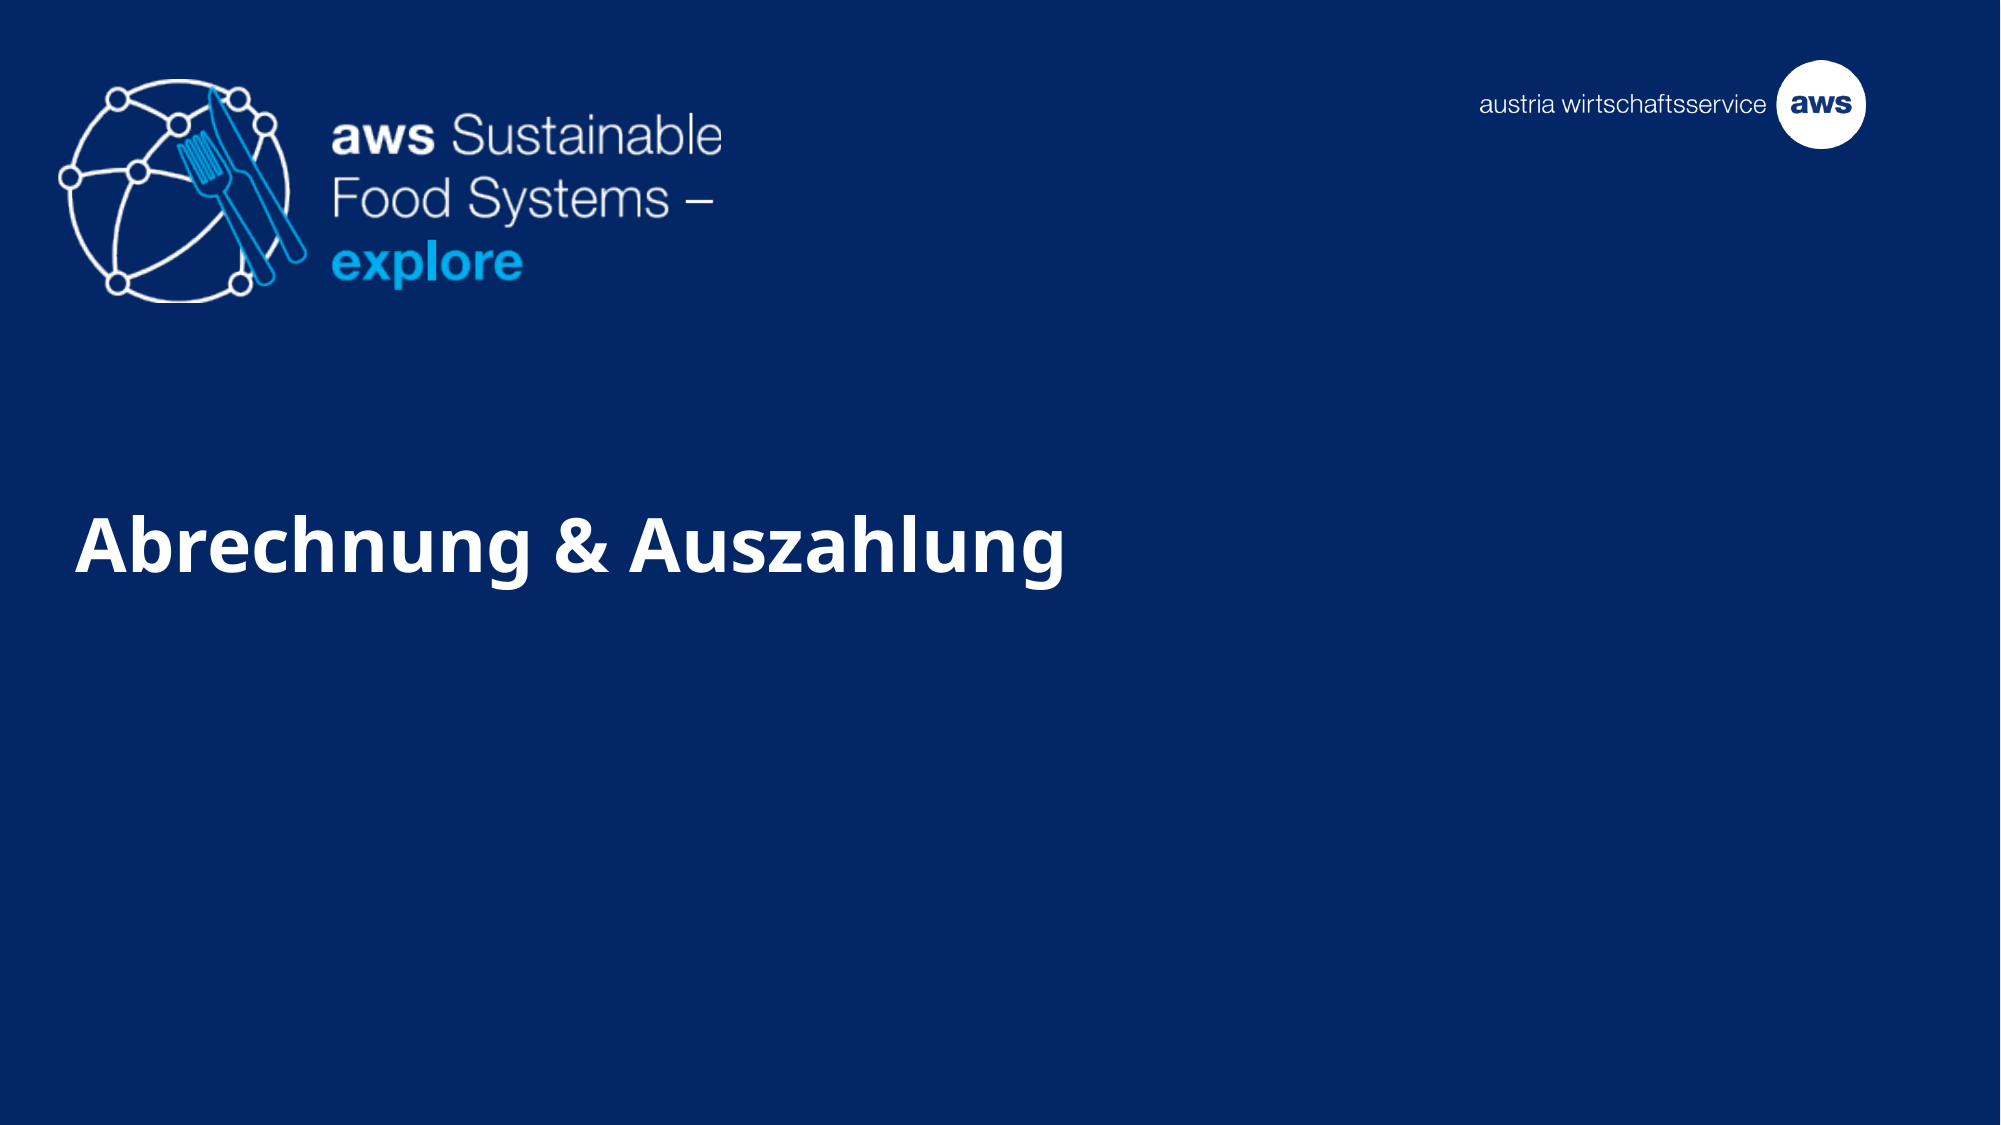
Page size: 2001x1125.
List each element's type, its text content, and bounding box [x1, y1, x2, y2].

picture [58, 79, 722, 303]
list Abrechnung & Auszahlung [75, 497, 1809, 740]
picture [1480, 60, 1866, 149]
